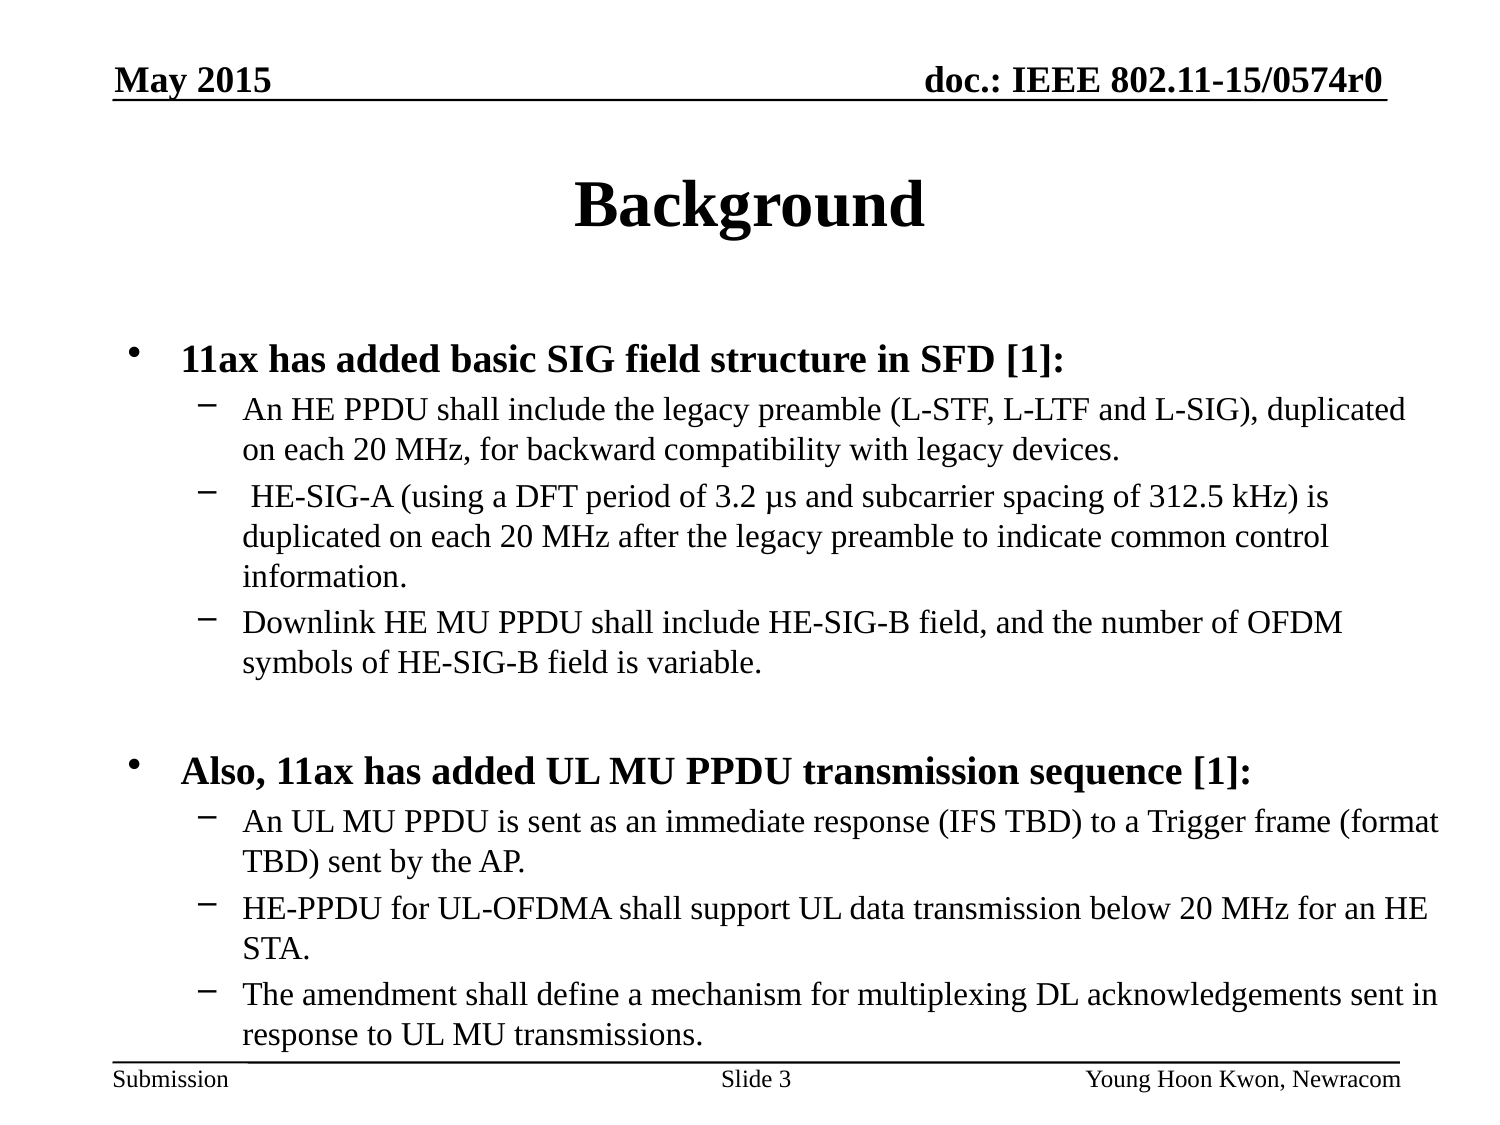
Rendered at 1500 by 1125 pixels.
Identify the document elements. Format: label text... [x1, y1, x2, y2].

title Background [112, 112, 1388, 288]
list 11ax has added basic SIG field structure in SFD [1]: An HE PPDU shall include the legacy preamble (L-STF, L-LTF and L-SIG), duplicated on each 20 MHz, for backward compatibility with legacy devices. HE-SIG-A (using a DFT period of 3.2 µs and subcarrier spacing of 312.5 kHz) is duplicated on each 20 MHz after the legacy preamble to indicate common control information. Downlink HE MU PPDU shall include HE-SIG-B field, and the number of OFDM symbols of HE-SIG-B field is variable. Also, 11ax has added UL MU PPDU transmission sequence [1]: An UL MU PPDU is sent as an immediate response (IFS TBD) to a Trigger frame (format TBD) sent by the AP. HE-PPDU for UL-OFDMA shall support UL data transmission below 20 MHz for an HE STA. The amendment shall define a mechanism for multiplexing DL acknowledgements sent in response to UL MU transmissions. [112, 324, 1463, 1063]
slide_number Slide 3 [712, 1061, 800, 1093]
footer Young Hoon Kwon, Newracom [1081, 1061, 1402, 1093]
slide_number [114, 54, 274, 101]
